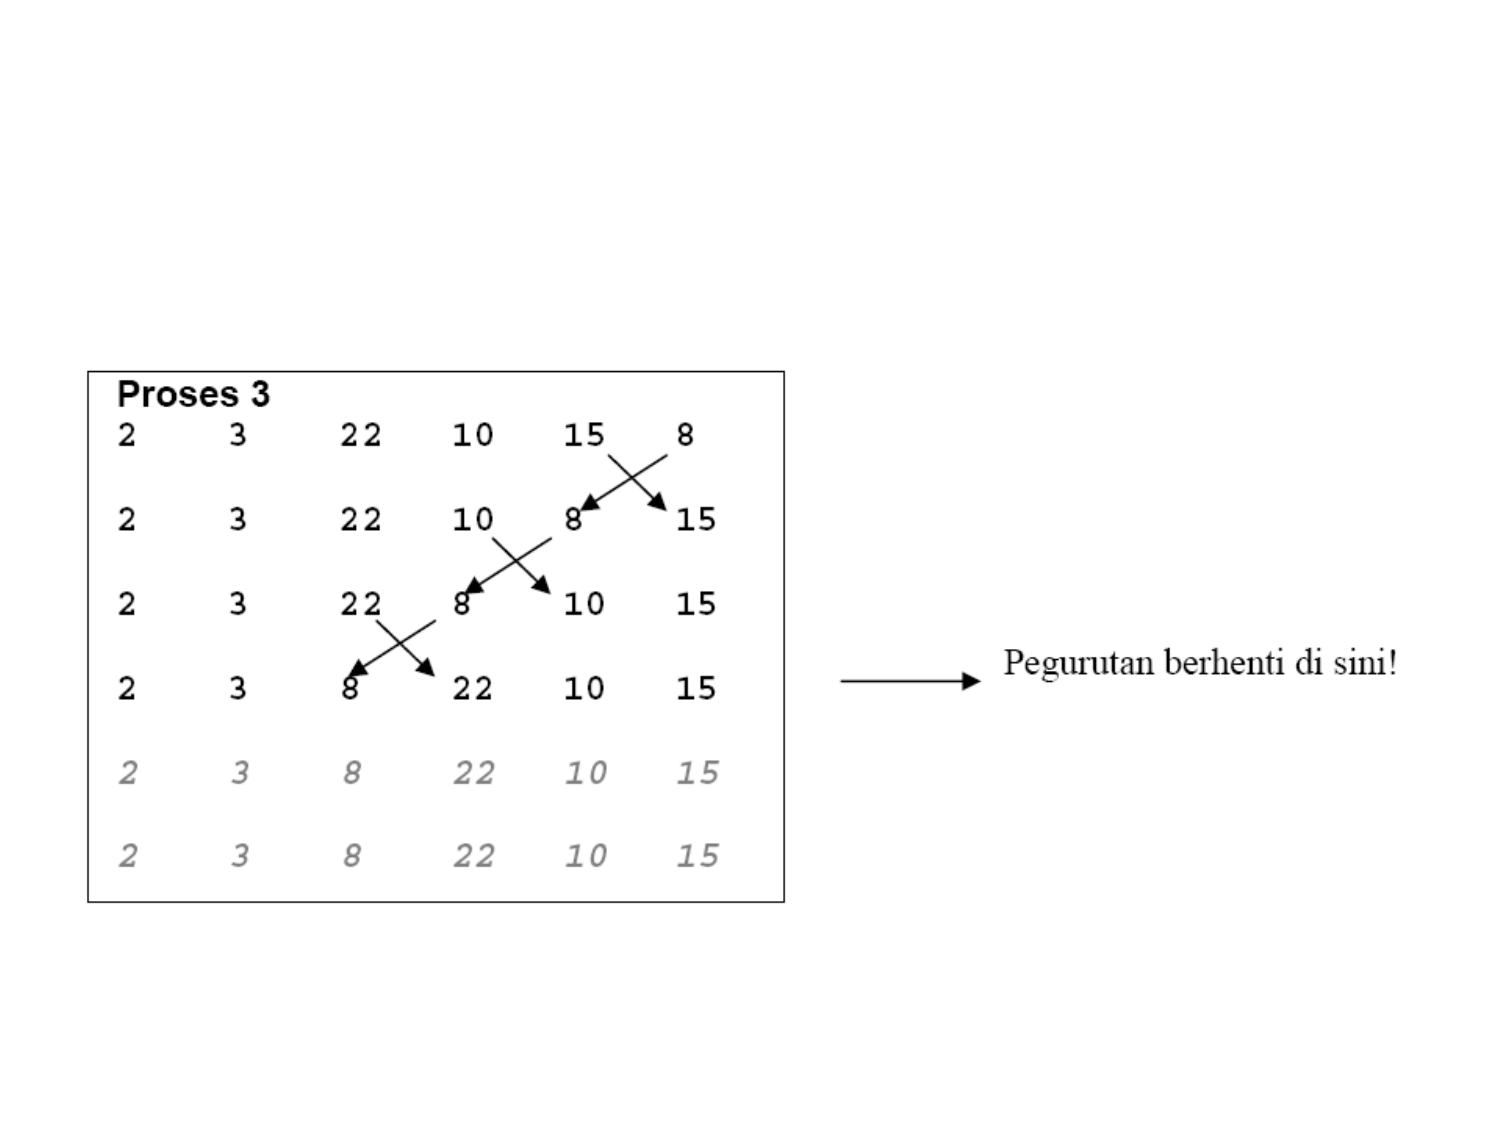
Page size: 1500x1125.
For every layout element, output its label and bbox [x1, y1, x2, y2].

list [75, 356, 1425, 911]
